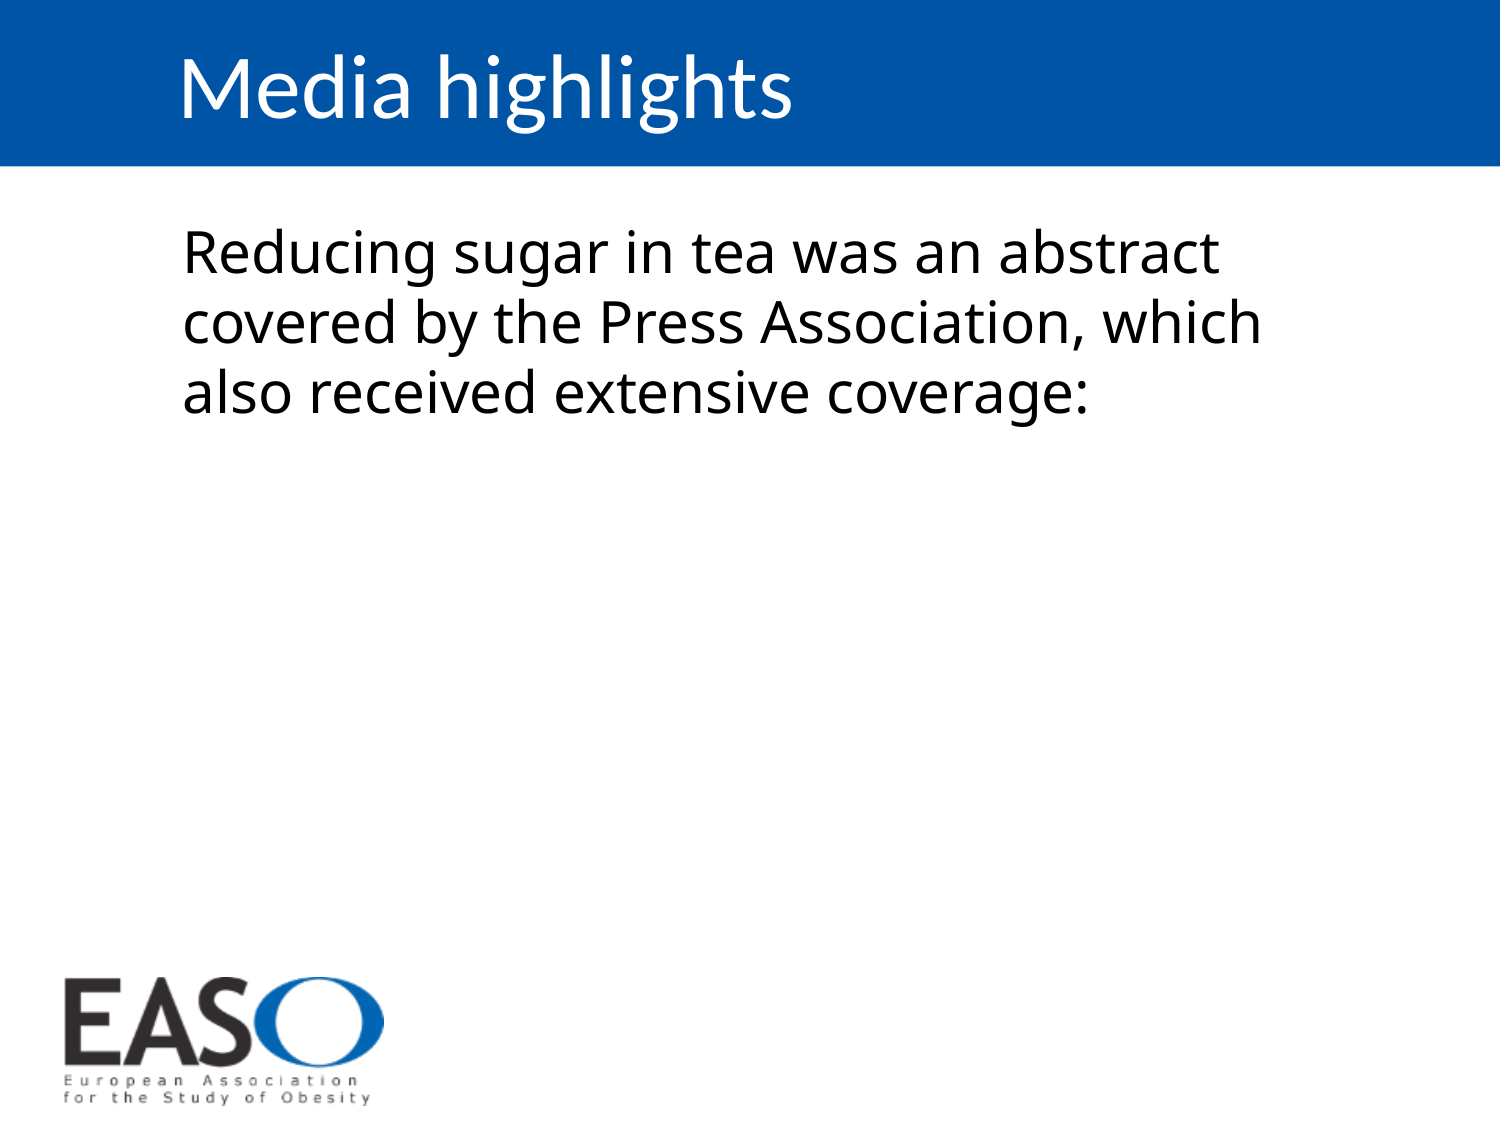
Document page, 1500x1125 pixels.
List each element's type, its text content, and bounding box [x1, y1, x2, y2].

text_box Reducing sugar in tea was an abstract covered by the Press Association, which also received extensive coverage: [167, 208, 1376, 1019]
text_box Media highlights [162, 19, 1385, 144]
picture [64, 977, 384, 1106]
